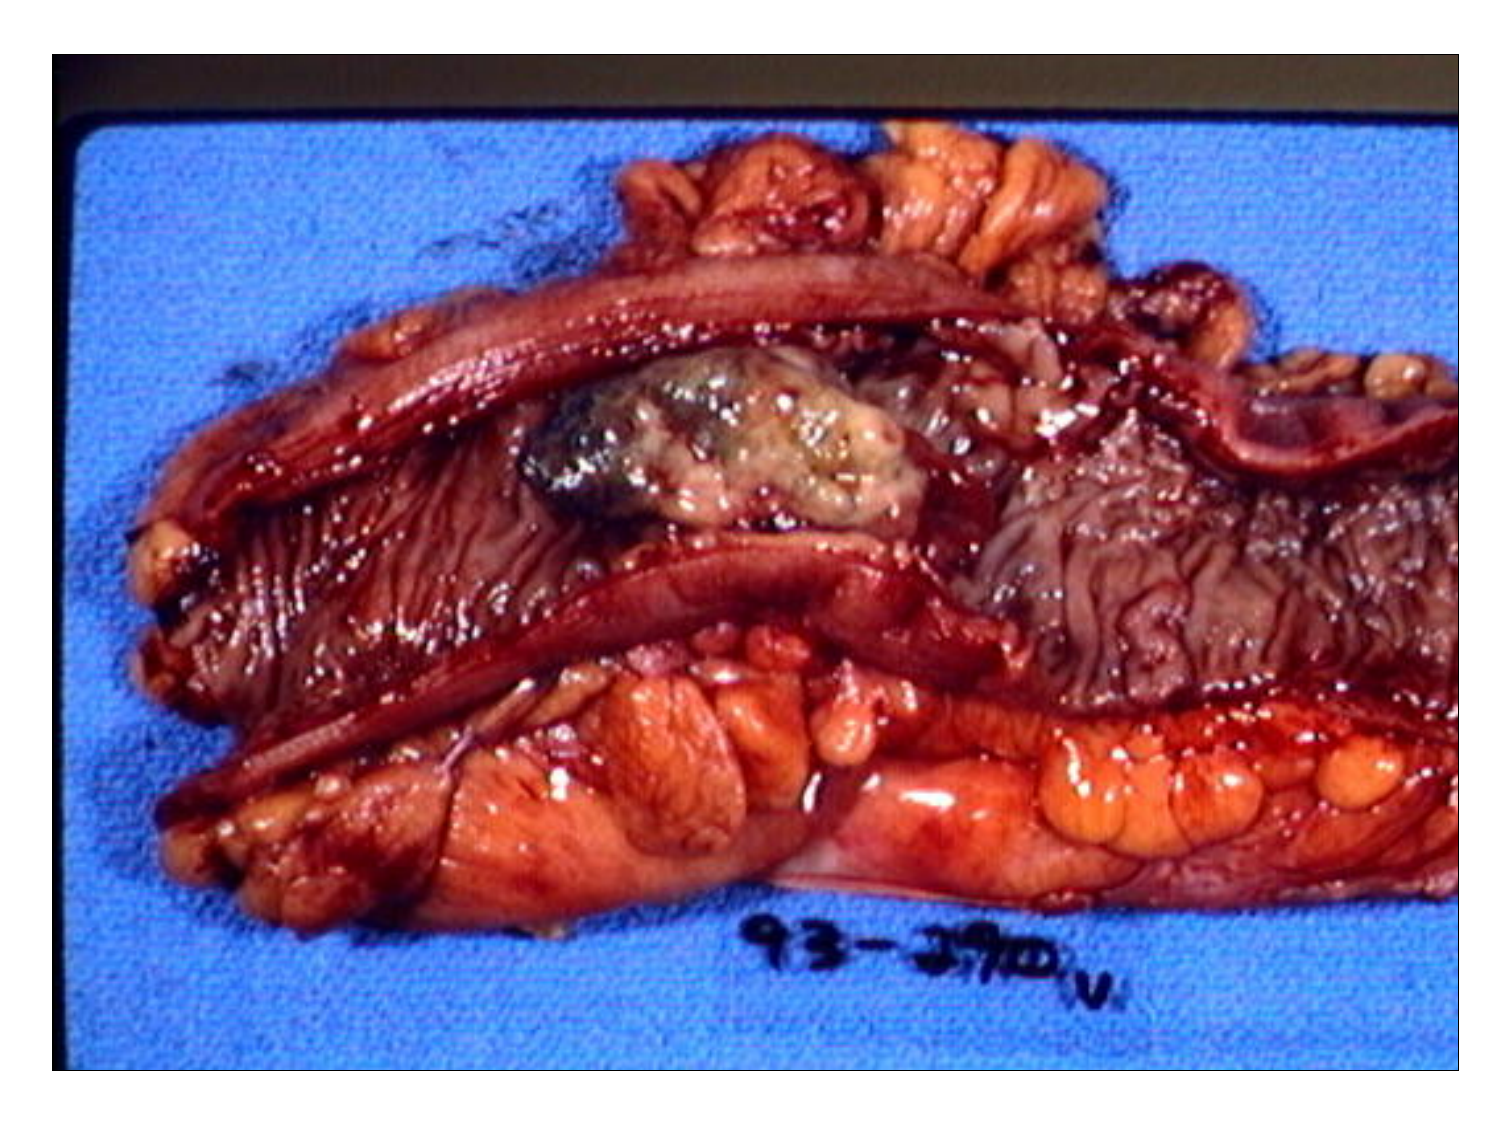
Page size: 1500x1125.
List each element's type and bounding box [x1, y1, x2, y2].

text_box [53, 54, 1459, 1071]
